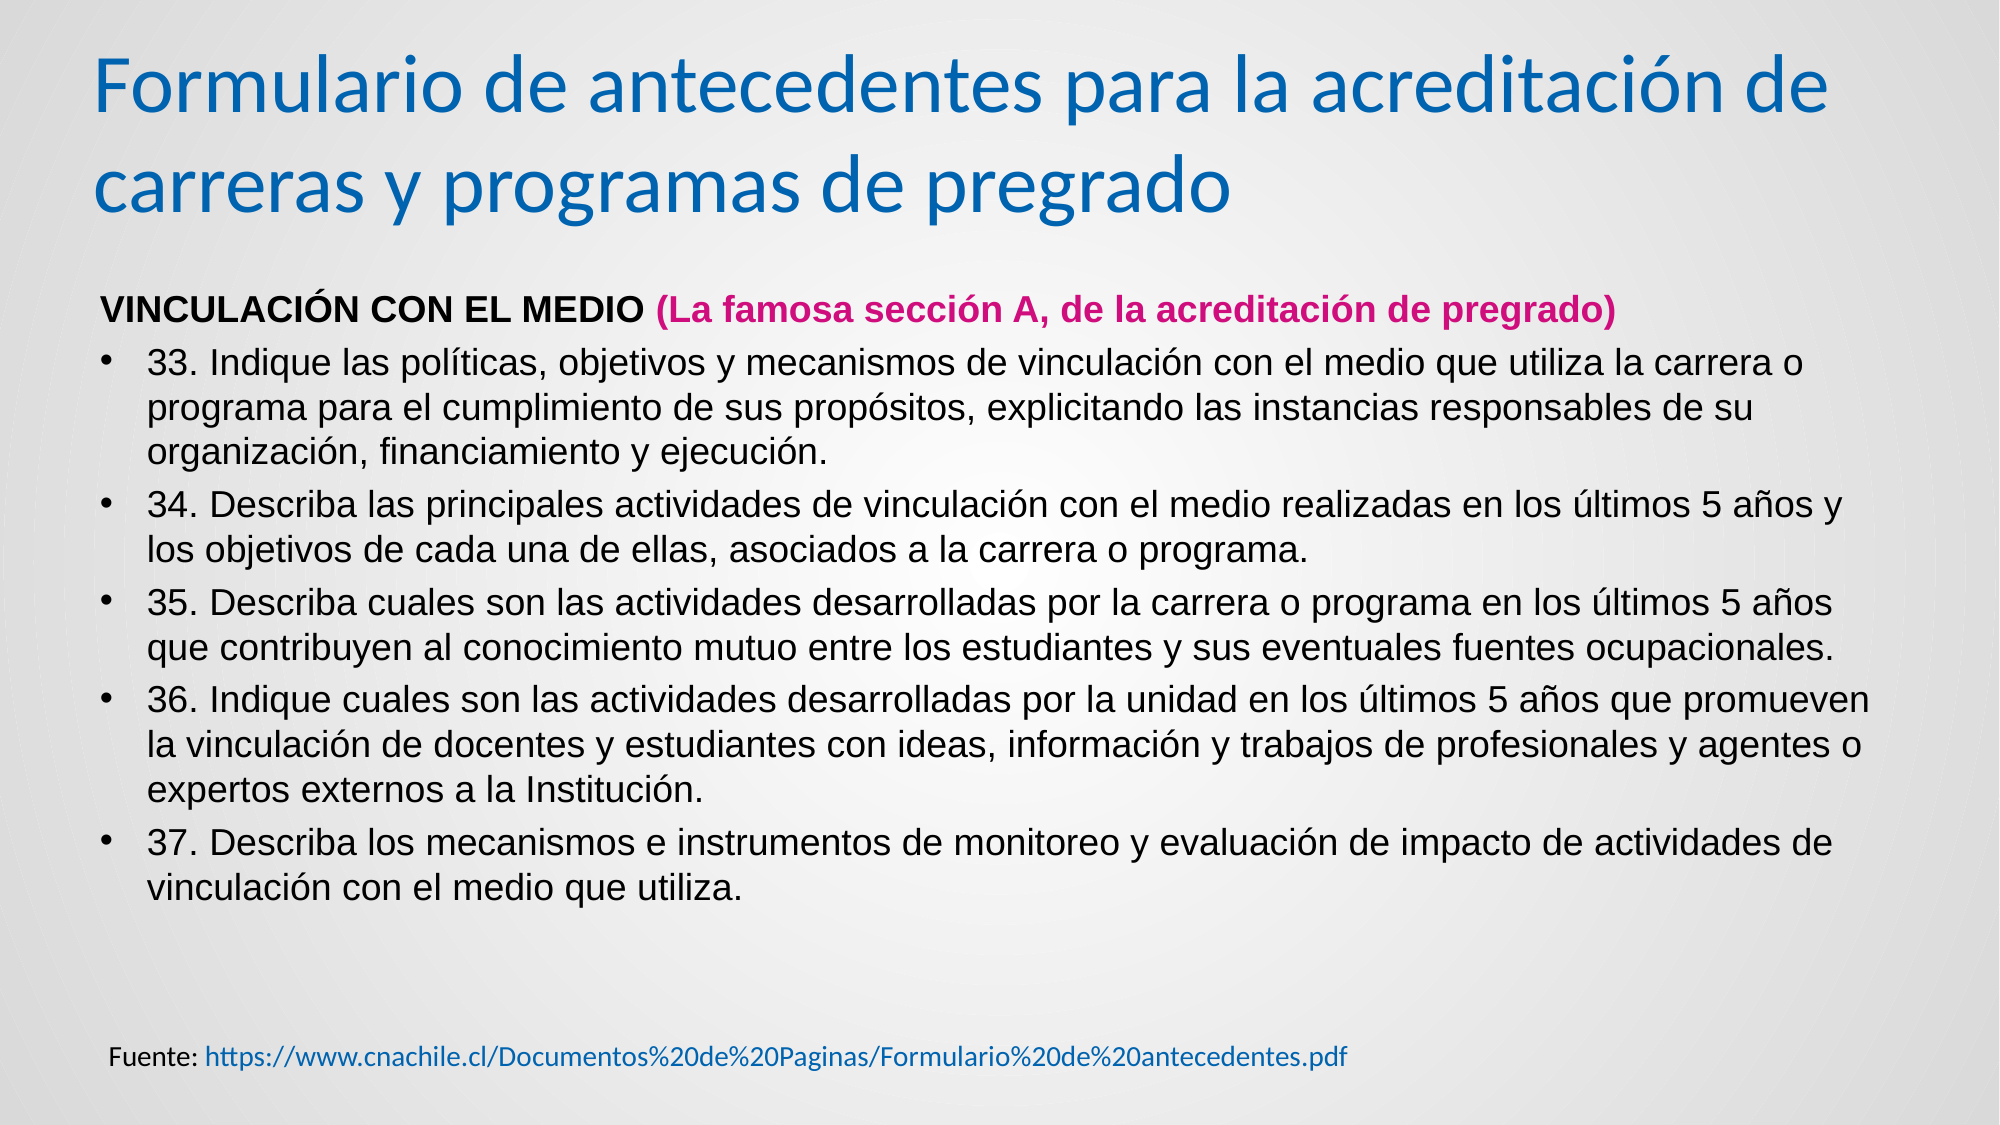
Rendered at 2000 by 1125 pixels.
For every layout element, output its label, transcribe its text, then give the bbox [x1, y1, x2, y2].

title Formulario de antecedentes para la acreditación de carreras y programas de pregrado [93, 70, 1900, 188]
list VINCULACIÓN CON EL MEDIO (La famosa sección A, de la acreditación de pregrado) 33. Indique las políticas, objetivos y mecanismos de vinculación con el medio que utiliza la carrera o programa para el cumplimiento de sus propósitos, explicitando las instancias responsables de su organización, financiamiento y ejecución. 34. Describa las principales actividades de vinculación con el medio realizadas en los últimos 5 años y los objetivos de cada una de ellas, asociados a la carrera o programa. 35. Describa cuales son las actividades desarrolladas por la carrera o programa en los últimos 5 años que contribuyen al conocimiento mutuo entre los estudiantes y sus eventuales fuentes ocupacionales. 36. Indique cuales son las actividades desarrolladas por la unidad en los últimos 5 años que promueven la vinculación de docentes y estudiantes con ideas, información y trabajos de profesionales y agentes o expertos externos a la Institución. 37. Describa los mecanismos e instrumentos de monitoreo y evaluación de impacto de actividades de vinculación con el medio que utiliza. [99, 275, 1900, 1005]
text_box Fuente: https://www.cnachile.cl/Documentos%20de%20Paginas/Formulario%20de%20antecedentes.pdf [93, 1029, 1900, 1080]
